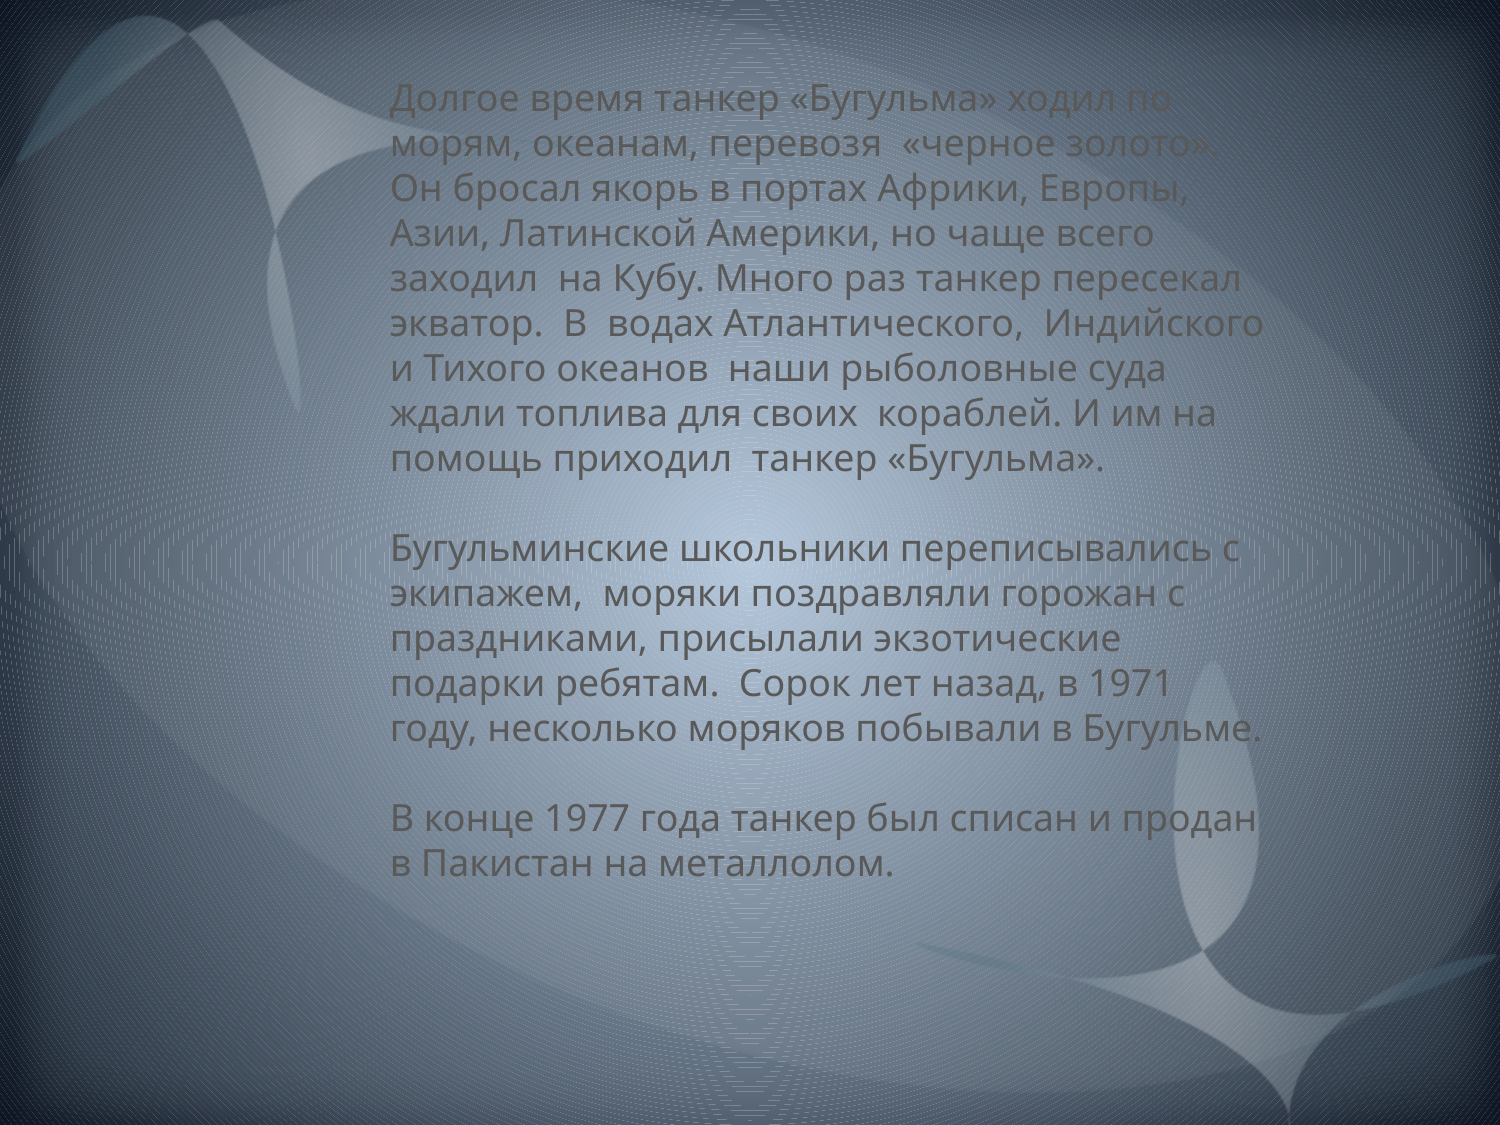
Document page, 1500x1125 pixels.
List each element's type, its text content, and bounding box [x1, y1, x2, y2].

picture [0, 0, 1500, 1125]
text_box Долгое время танкер «Бугульма» ходил по морям, океанам, перевозя «черное золото». Он бросал якорь в портах Африки, Европы, Азии, Латинской Америки, но чаще всего заходил на Кубу. Много раз танкер пересекал экватор. В водах Атлантического, Индийского и Тихого океанов наши рыболовные суда ждали топлива для своих кораблей. И им на помощь приходил танкер «Бугульма». Бугульминские школьники переписывались с экипажем, моряки поздравляли горожан с праздниками, присылали экзотические подарки ребятам. Сорок лет назад, в 1971 году, несколько моряков побывали в Бугульме. В конце 1977 года танкер был списан и продан в Пакистан на металлолом. [375, 66, 1282, 937]
